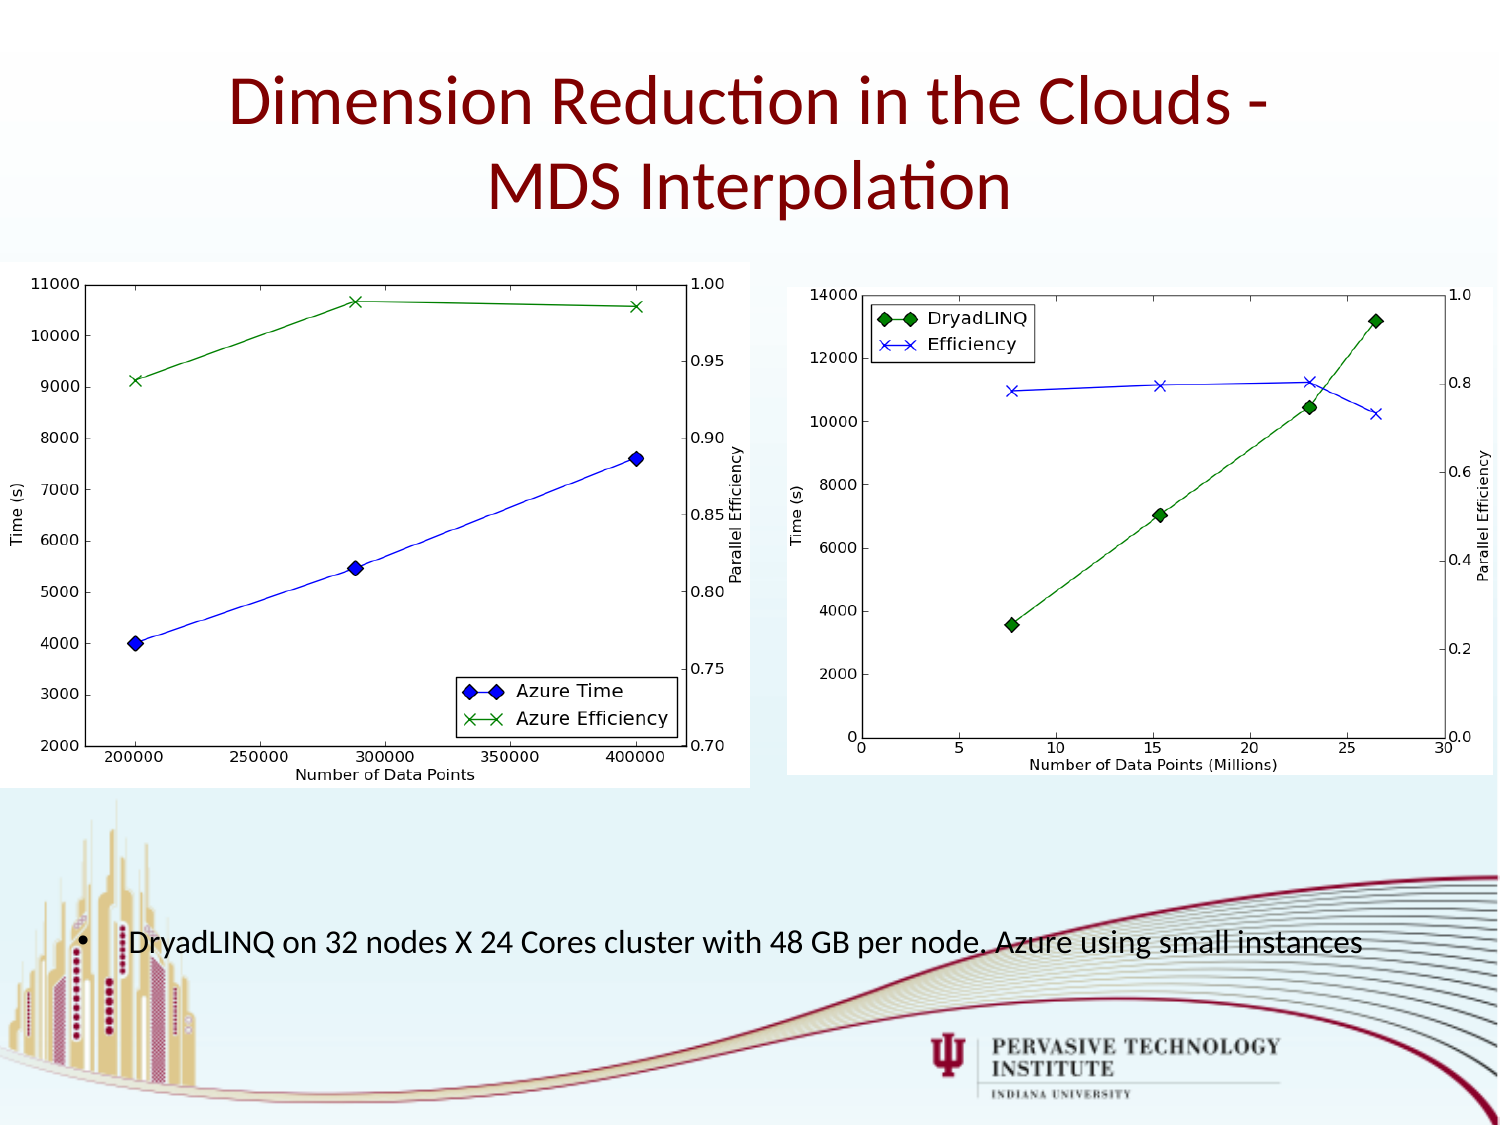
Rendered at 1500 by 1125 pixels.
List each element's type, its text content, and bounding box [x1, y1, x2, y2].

picture [0, 0, 1500, 1125]
list DryadLINQ on 32 nodes X 24 Cores cluster with 48 GB per node. Azure using small instances [62, 912, 1425, 1005]
title Dimension Reduction in the Clouds - MDS Interpolation [75, 45, 1425, 233]
